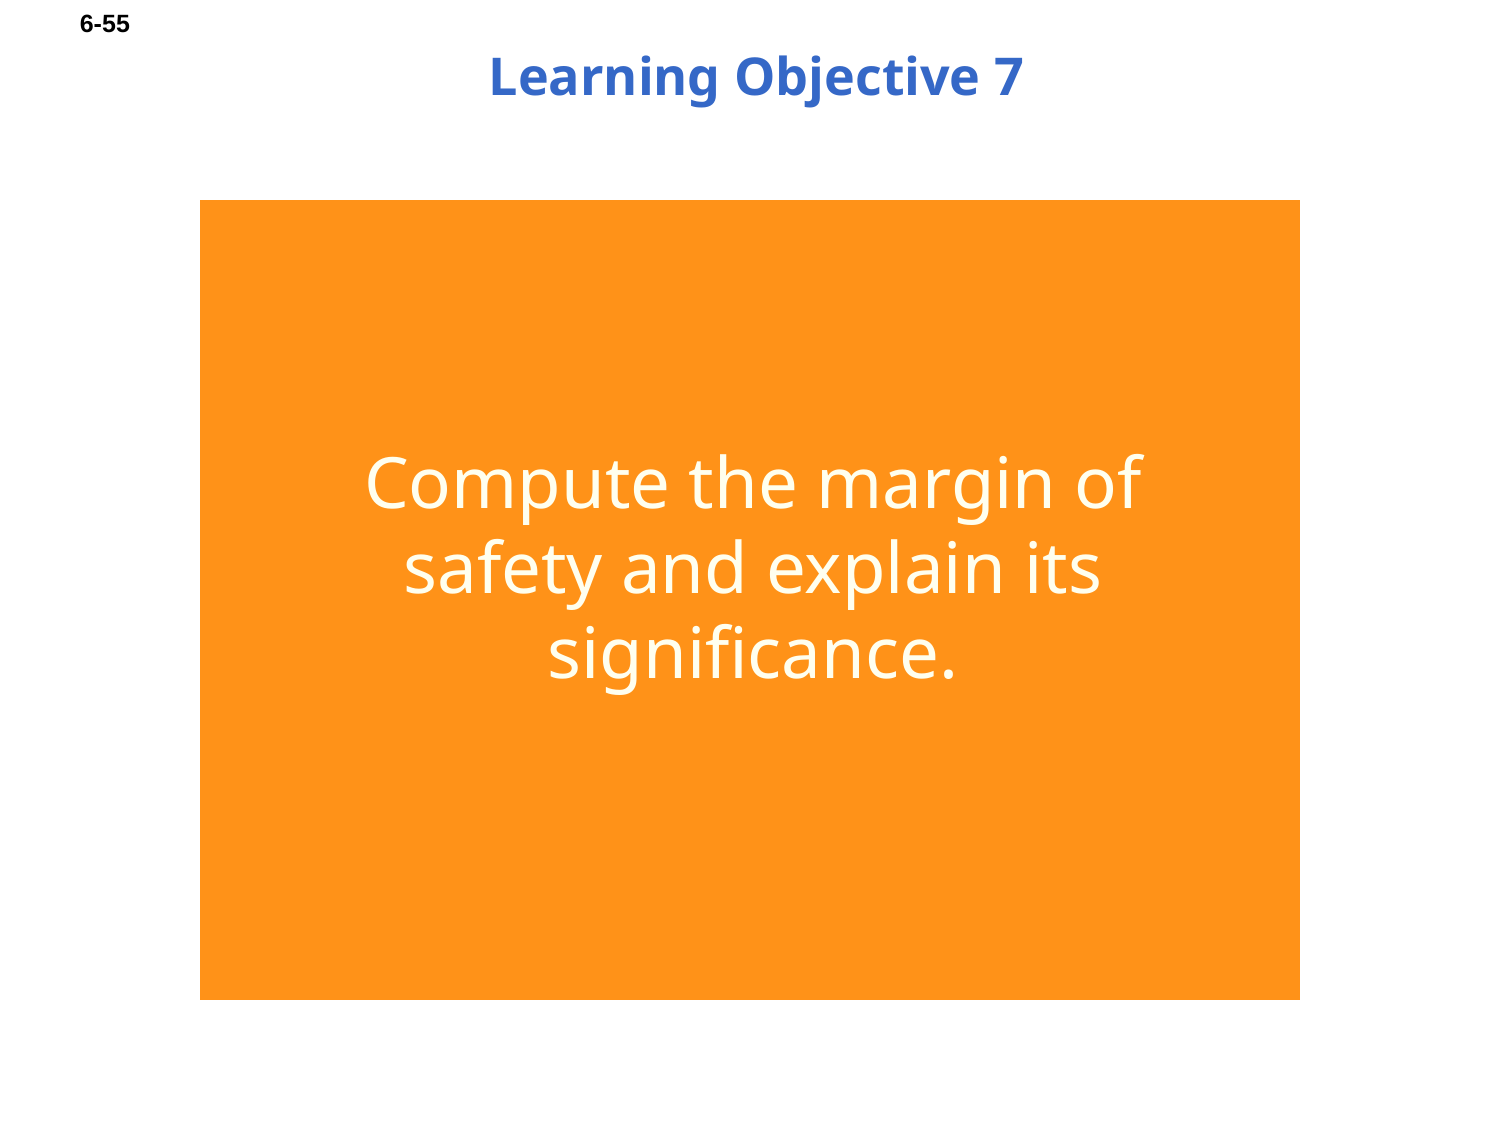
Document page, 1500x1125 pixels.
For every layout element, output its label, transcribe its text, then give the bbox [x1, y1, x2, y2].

text_box [200, 200, 1300, 1000]
title Learning Objective 7 [24, 12, 1488, 138]
text_box Compute the margin of safety and explain its significance. [315, 430, 1191, 700]
